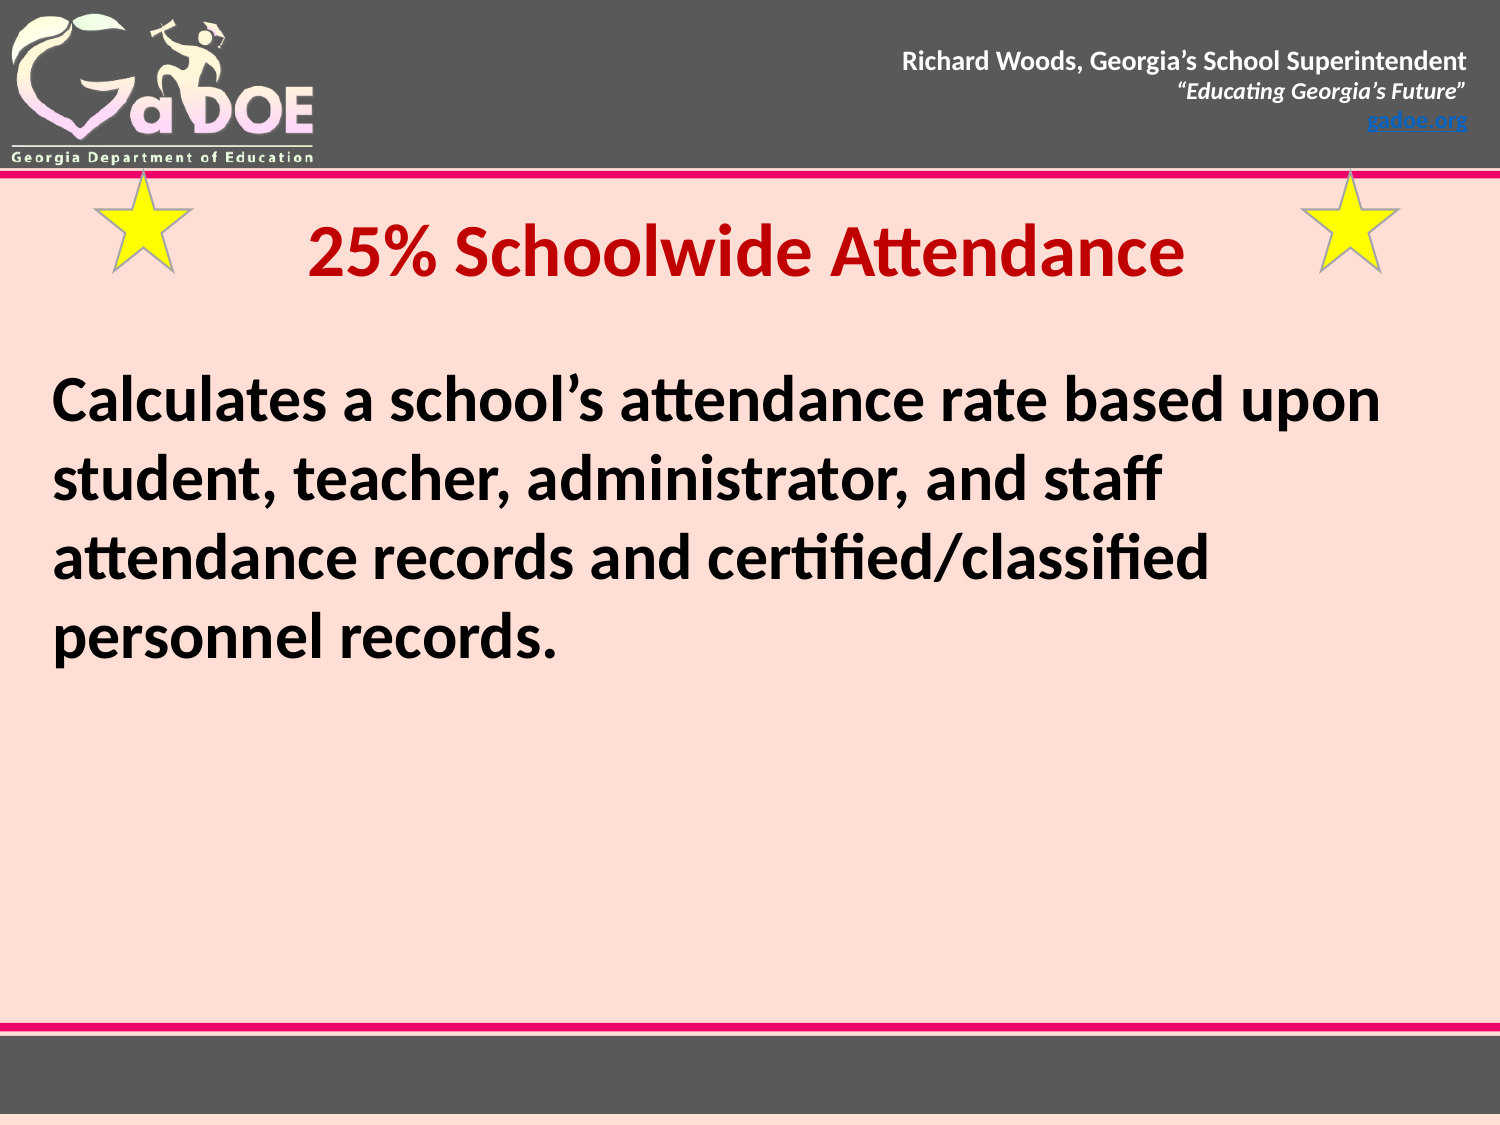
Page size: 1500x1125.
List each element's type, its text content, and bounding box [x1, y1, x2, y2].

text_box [95, 171, 1398, 301]
text_box Calculates a school’s attendance rate based upon student, teacher, administrator, and staff attendance records and certified/classified personnel records. [37, 348, 1463, 680]
